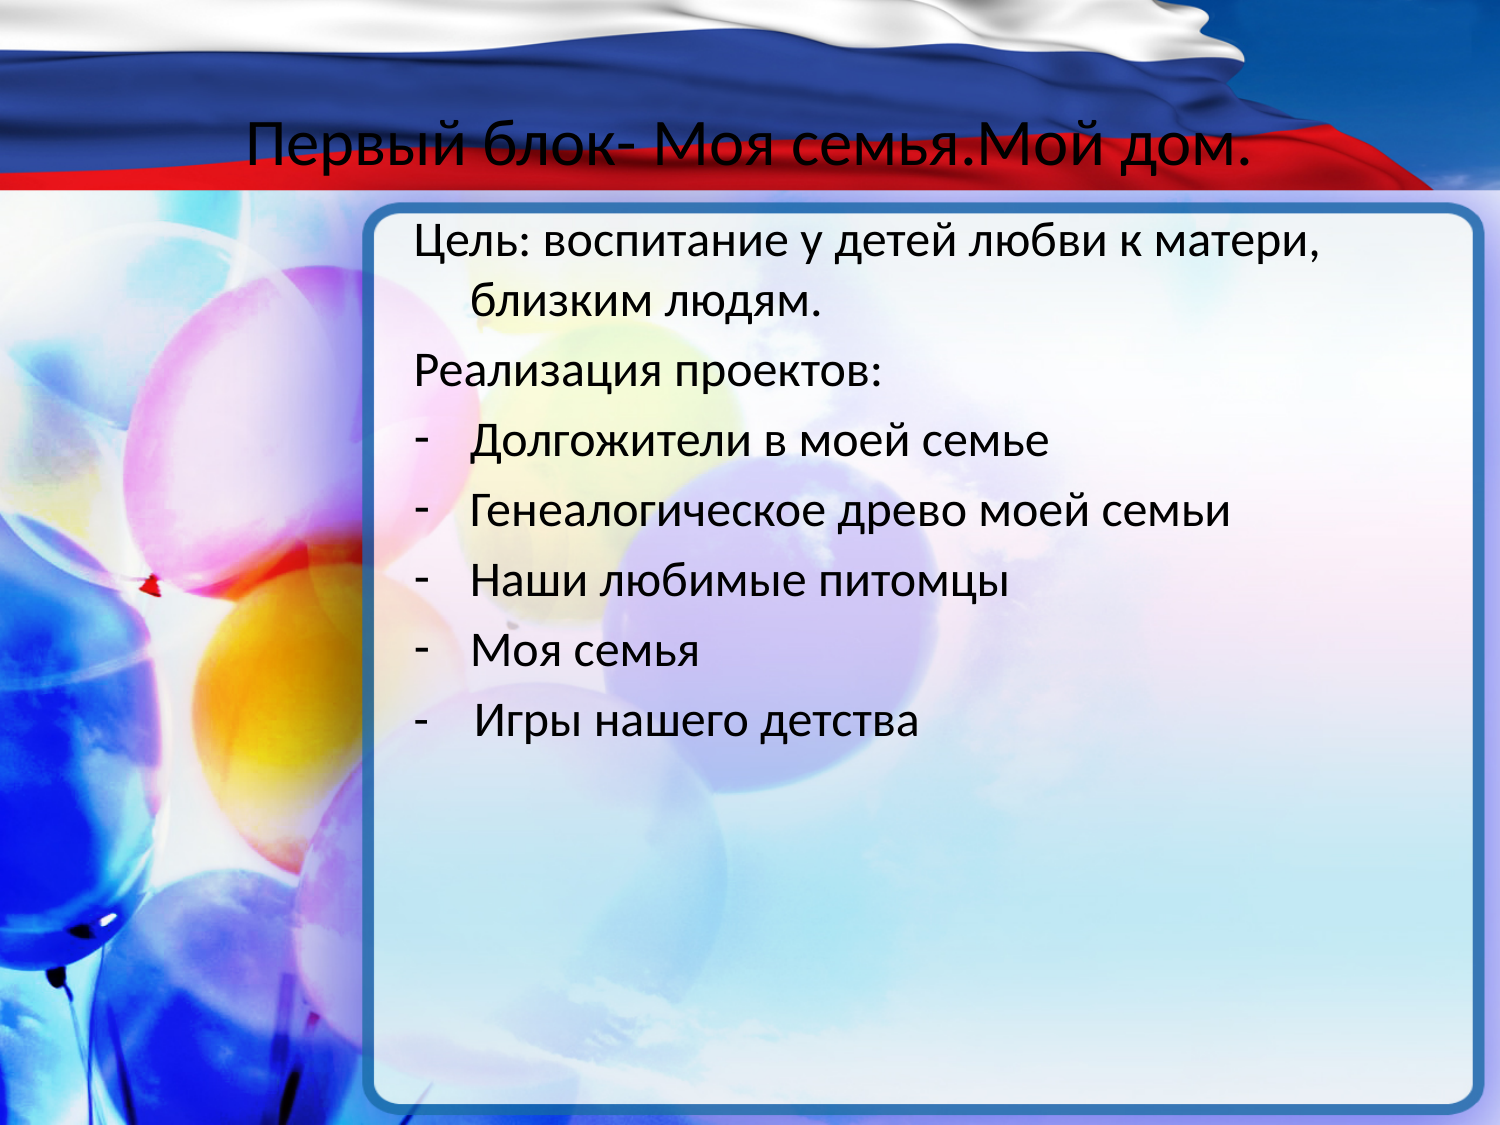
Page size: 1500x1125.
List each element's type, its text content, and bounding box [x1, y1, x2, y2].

picture [0, 0, 1500, 1125]
list Цель: воспитание у детей любви к матери, близким людям. Реализация проектов: Долгожители в моей семье Генеалогическое древо моей семьи Наши любимые питомцы Моя семья - Игры нашего детства [398, 199, 1449, 1087]
title Первый блок- Моя семья.Мой дом. [75, 45, 1425, 233]
